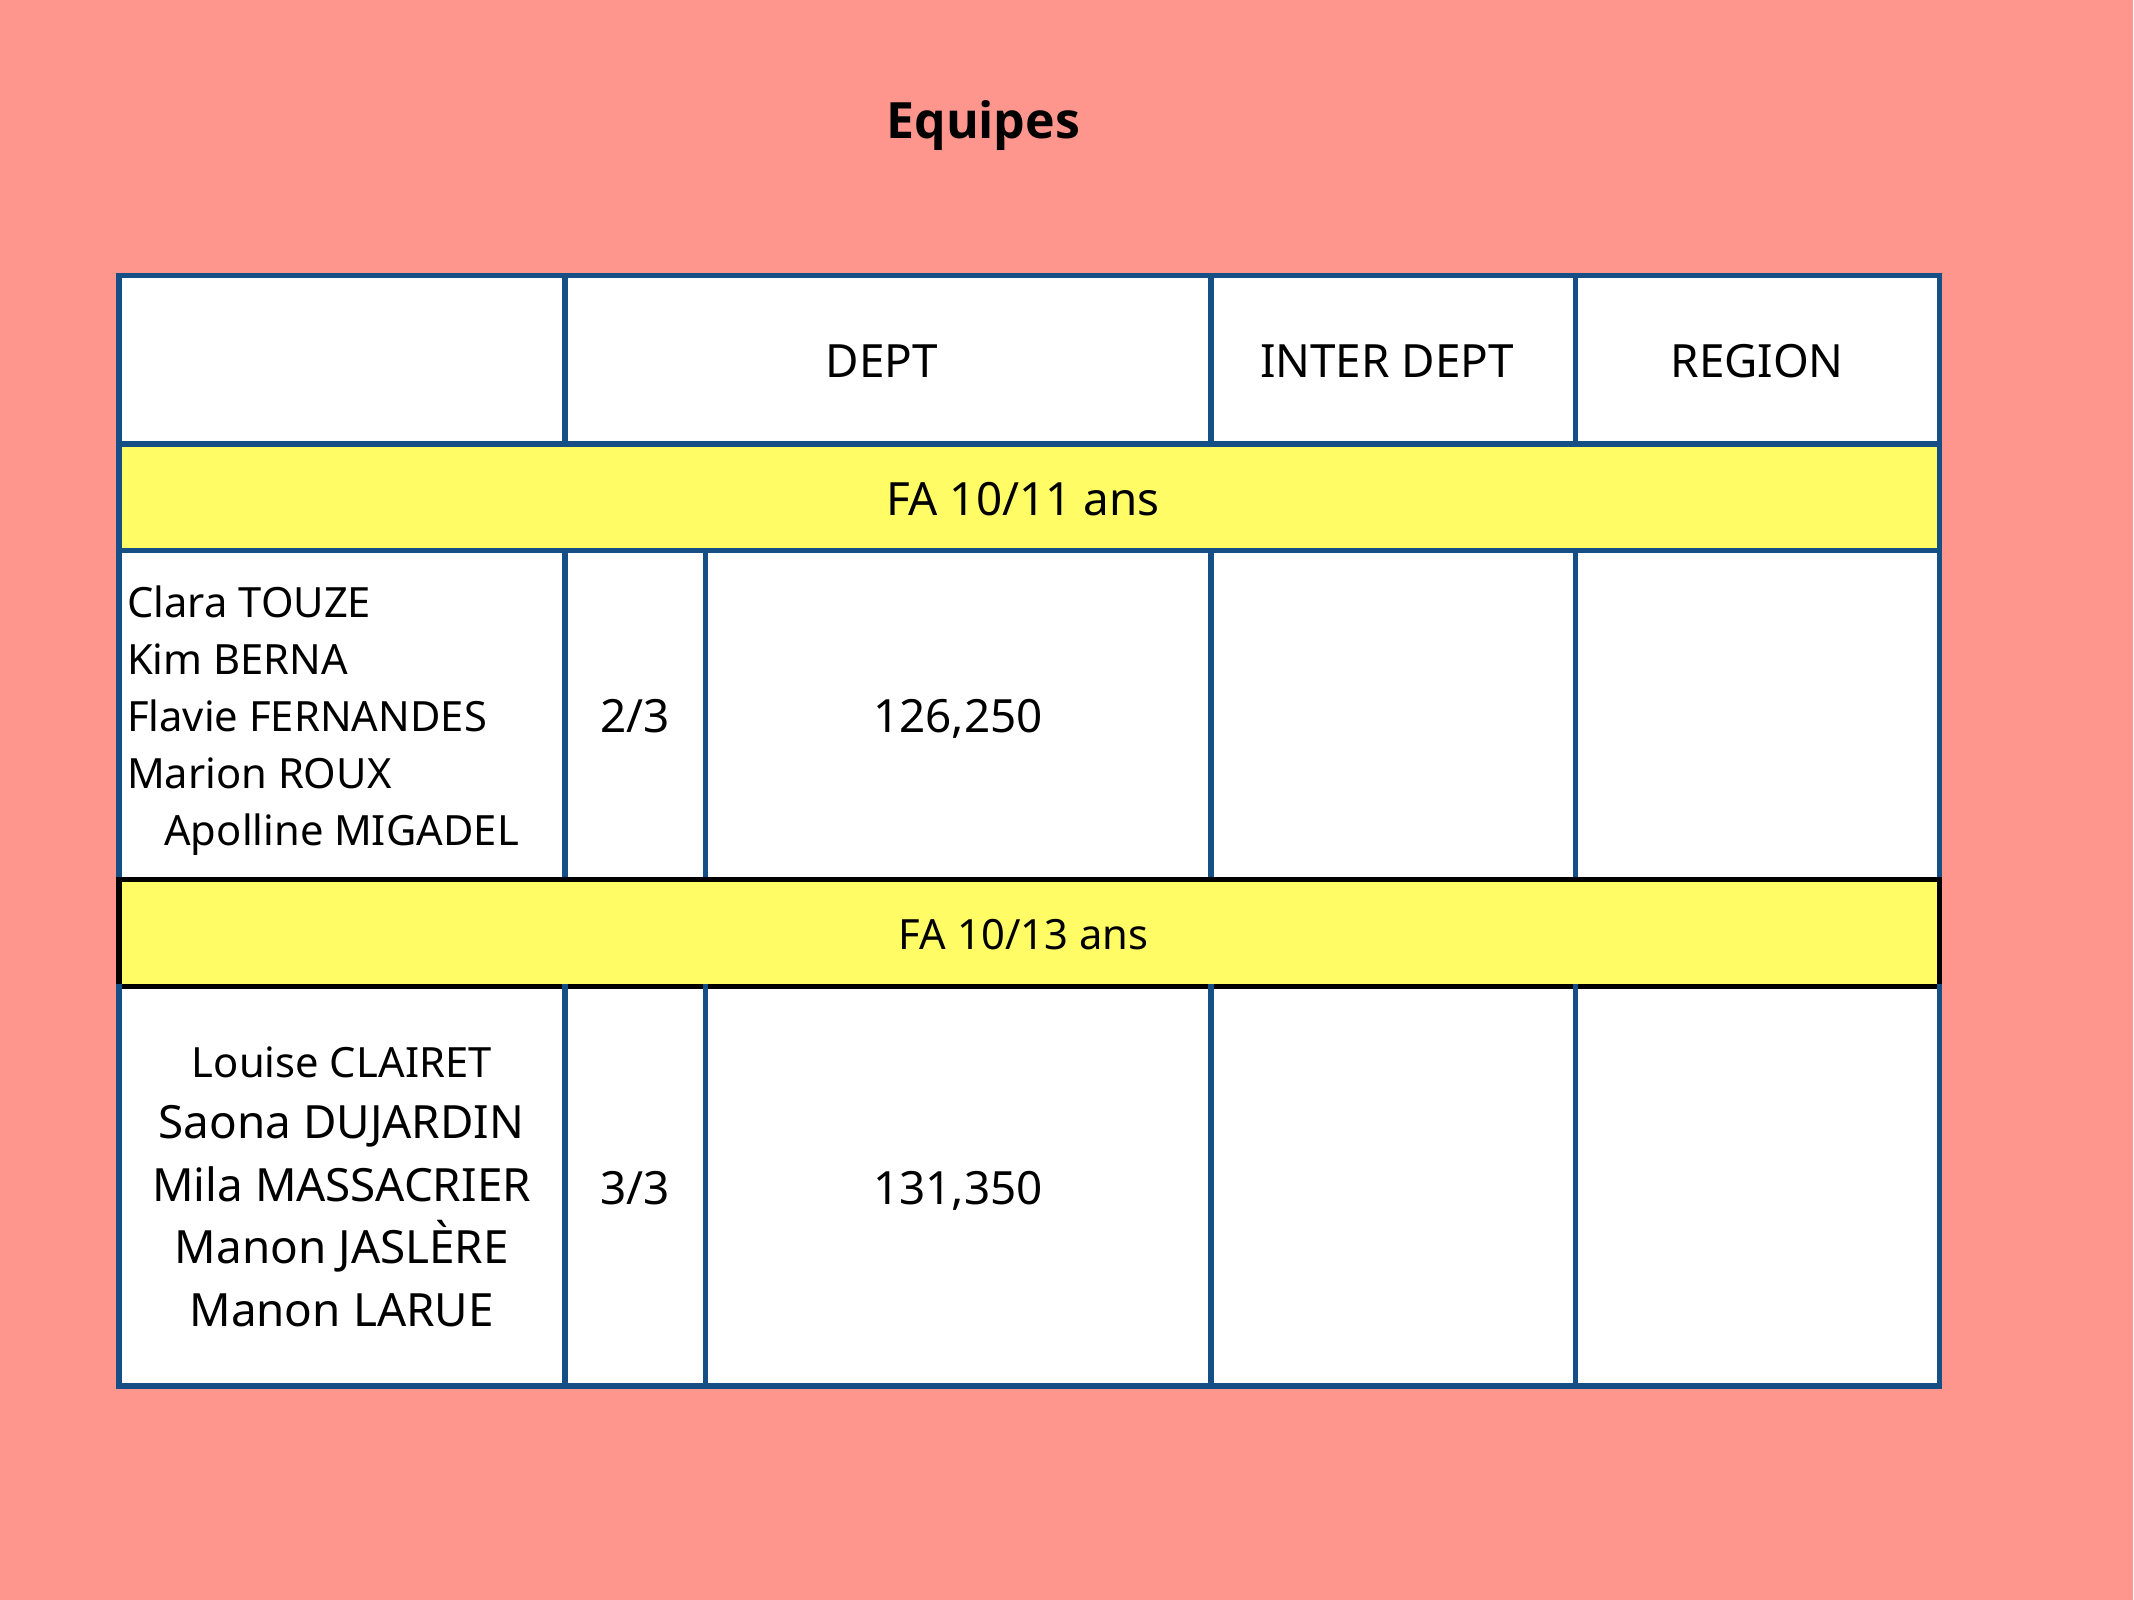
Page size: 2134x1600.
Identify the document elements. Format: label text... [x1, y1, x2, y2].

table_cell 2/3 [568, 553, 703, 877]
table_cell Louise CLAIRET Saona DUJARDIN Mila MASSACRIER Manon JASLÈRE Manon LARUE [122, 989, 562, 1383]
table_cell [1214, 553, 1573, 877]
table_cell 3/3 [568, 989, 703, 1383]
table_cell FA 10/13 ans [122, 882, 1937, 984]
table_header [122, 278, 562, 441]
table_cell [1578, 989, 1937, 1383]
table_header INTER DEPT [1214, 278, 1573, 441]
table_header DEPT [568, 278, 1208, 441]
table_cell [1578, 553, 1937, 877]
table_cell Clara TOUZE Kim BERNA Flavie FERNANDES Marion ROUX Apolline MIGADEL [122, 553, 562, 877]
table_cell [1214, 989, 1573, 1383]
table_header REGION [1578, 278, 1937, 441]
table_cell 126,250 [708, 553, 1208, 877]
table_cell FA 10/11 ans [122, 447, 1937, 548]
text_box Equipes [877, 80, 1102, 157]
table_cell 131,350 [708, 989, 1208, 1383]
